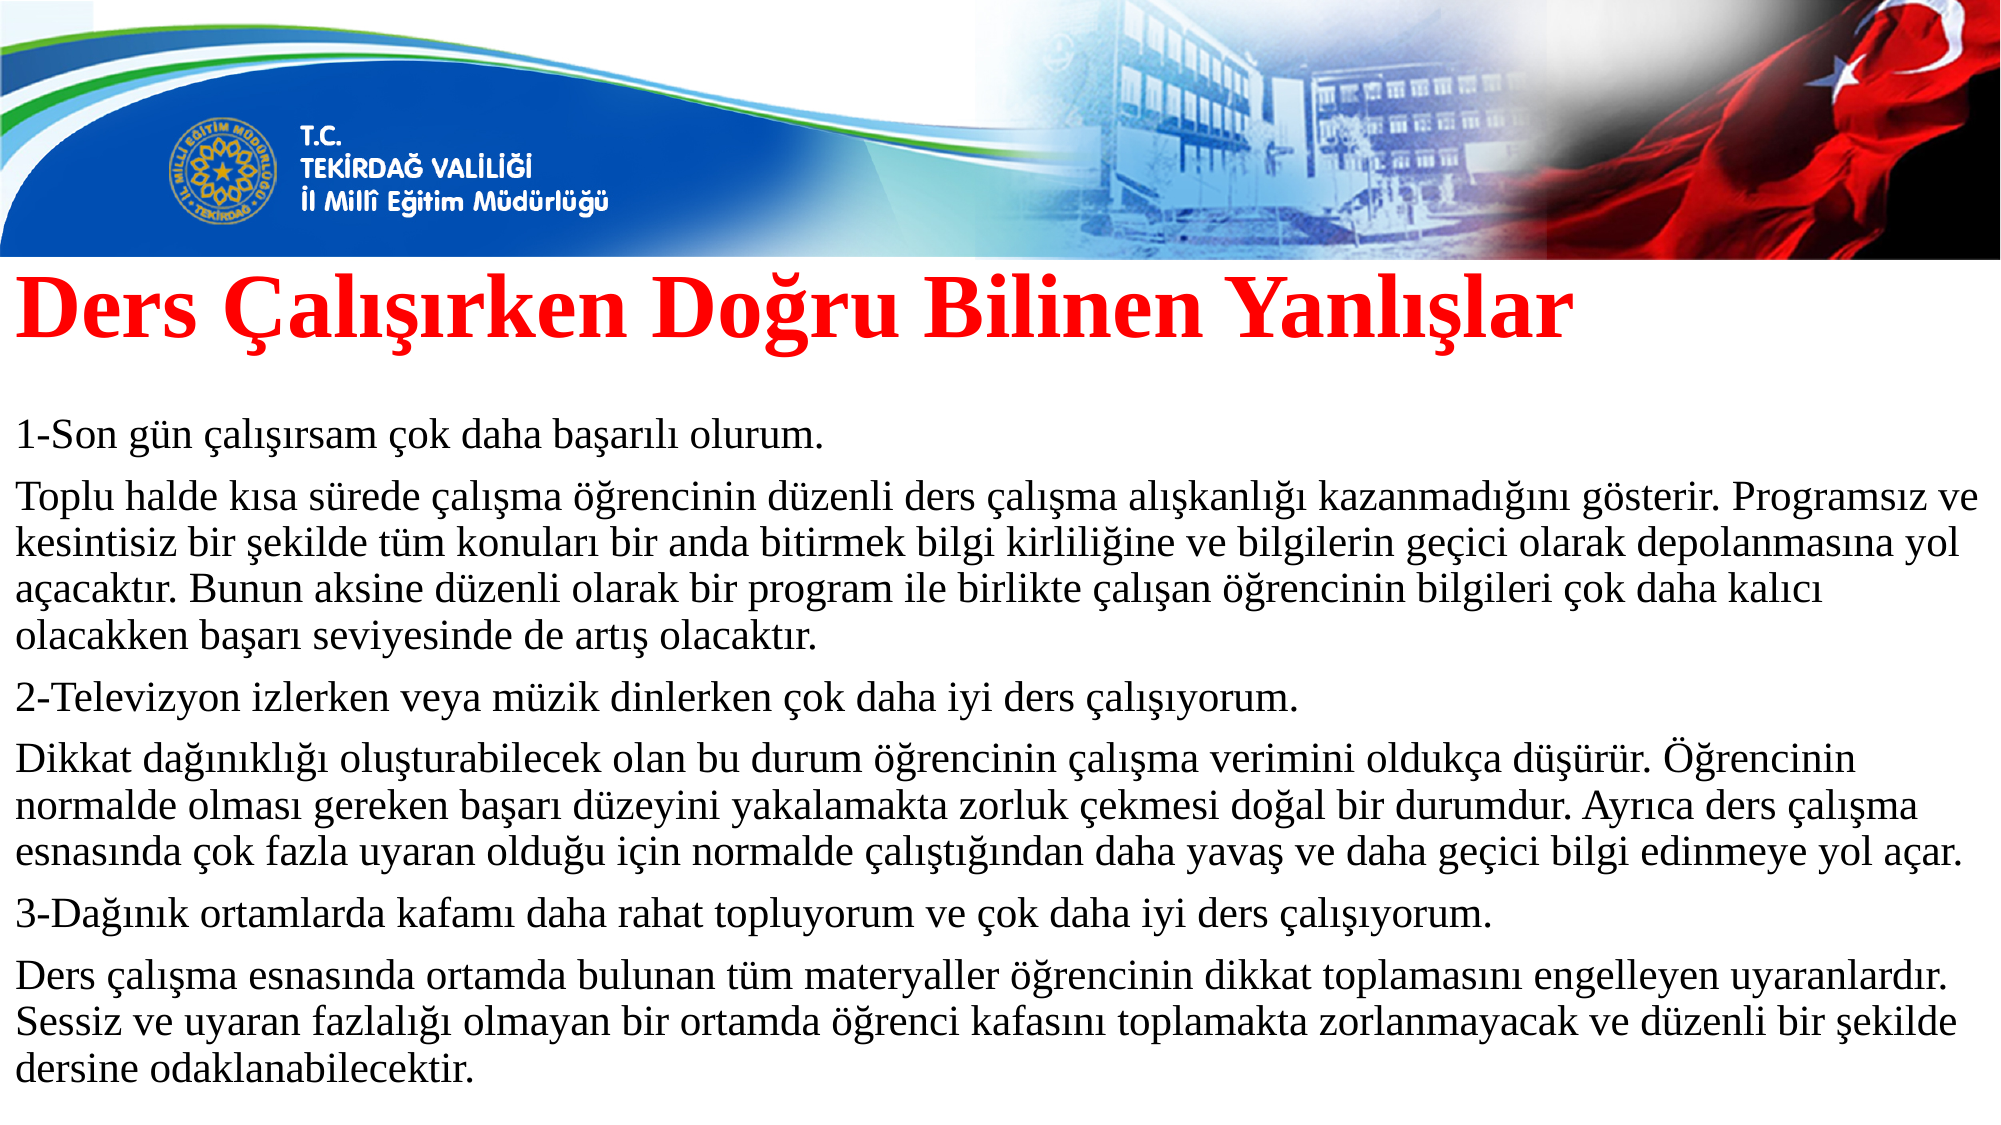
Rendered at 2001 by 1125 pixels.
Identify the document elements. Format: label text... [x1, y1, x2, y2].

list 1-Son gün çalışırsam çok daha başarılı olurum. Toplu halde kısa sürede çalışma öğrencinin düzenli ders çalışma alışkanlığı kazanmadığını gösterir. Programsız ve kesintisiz bir şekilde tüm konuları bir anda bitirmek bilgi kirliliğine ve bilgilerin geçici olarak depolanmasına yol açacaktır. Bunun aksine düzenli olarak bir program ile birlikte çalışan öğrencinin bilgileri çok daha kalıcı olacakken başarı seviyesinde de artış olacaktır. 2-Televizyon izlerken veya müzik dinlerken çok daha iyi ders çalışıyorum. Dikkat dağınıklığı oluşturabilecek olan bu durum öğrencinin çalışma verimini oldukça düşürür. Öğrencinin normalde olması gereken başarı düzeyini yakalamakta zorluk çekmesi doğal bir durumdur. Ayrıca ders çalışma esnasında çok fazla uyaran olduğu için normalde çalıştığından daha yavaş ve daha geçici bilgi edinmeye yol açar. 3-Dağınık ortamlarda kafamı daha rahat topluyorum ve çok daha iyi ders çalışıyorum. Ders çalışma esnasında ortamda bulunan tüm materyaller öğrencinin dikkat toplamasını engelleyen uyaranlardır. Sessiz ve uyaran fazlalığı olmayan bir ortamda öğrenci kafasını toplamakta zorlanmayacak ve düzenli bir şekilde dersine odaklanabilecektir. [0, 403, 2000, 1125]
picture [0, 0, 2001, 1125]
title Ders Çalışırken Doğru Bilinen Yanlışlar [0, 233, 1725, 383]
